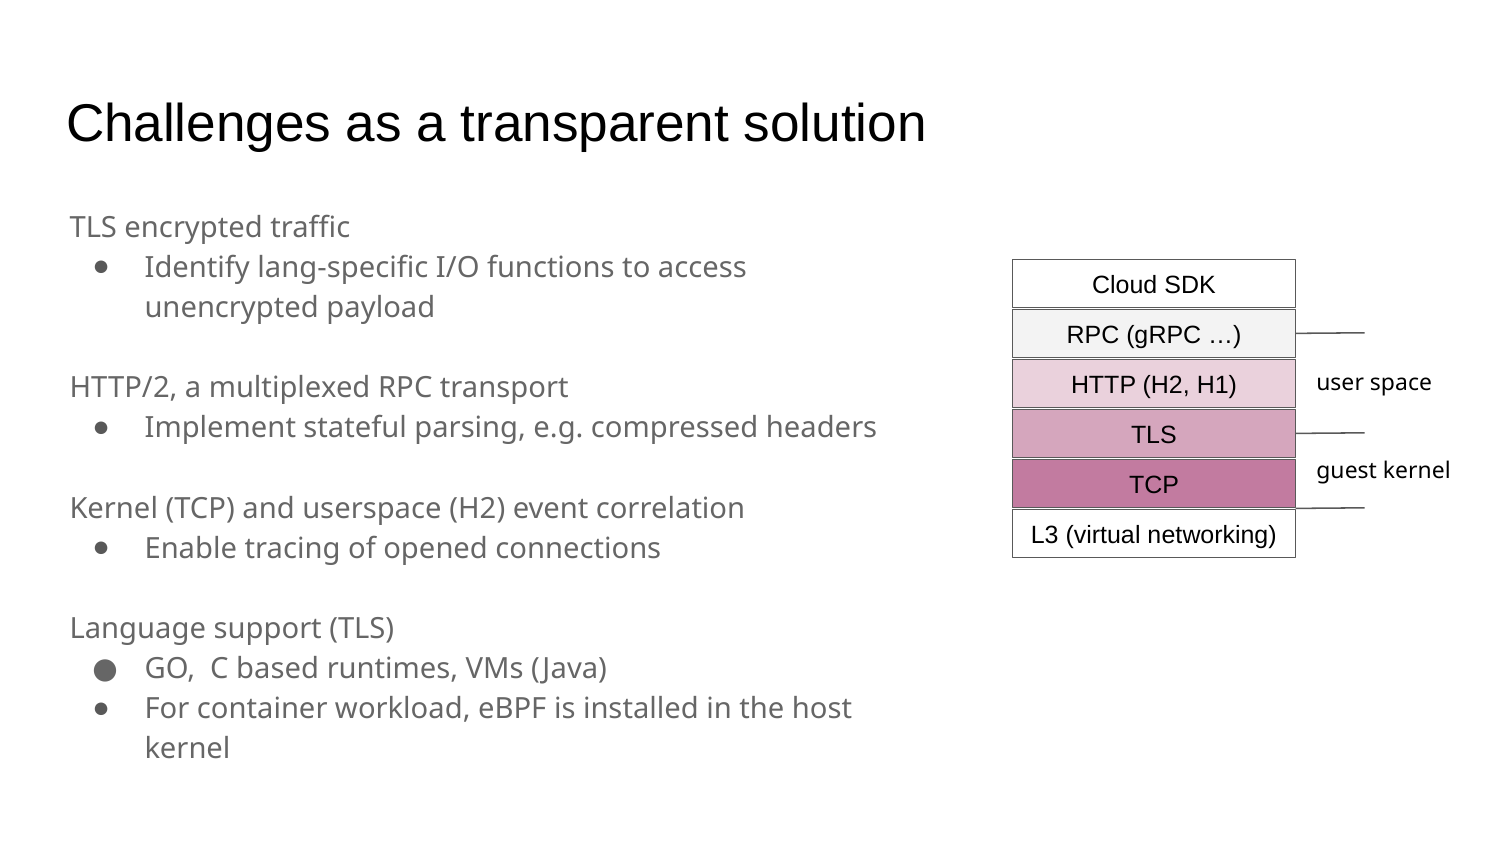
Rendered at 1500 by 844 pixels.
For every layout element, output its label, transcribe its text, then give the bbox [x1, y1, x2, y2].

text_box Cloud SDK [1012, 259, 1296, 308]
list TLS encrypted traffic Identify lang-specific I/O functions to access unencrypted payload HTTP/2, a multiplexed RPC transport Implement stateful parsing, e.g. compressed headers Kernel (TCP) and userspace (H2) event correlation Enable tracing of opened connections Language support (TLS) GO, C based runtimes, VMs (Java) For container workload, eBPF is installed in the host kernel [54, 187, 930, 771]
title Challenges as a transparent solution [51, 72, 1449, 167]
text_box guest kernel [1301, 441, 1470, 497]
text_box TLS [1012, 409, 1296, 458]
text_box HTTP (H2, H1) [1012, 359, 1296, 408]
text_box RPC (gRPC …) [1012, 309, 1296, 358]
text_box L3 (virtual networking) [1012, 509, 1296, 558]
text_box TCP [1012, 459, 1296, 508]
text_box user space [1301, 354, 1470, 410]
